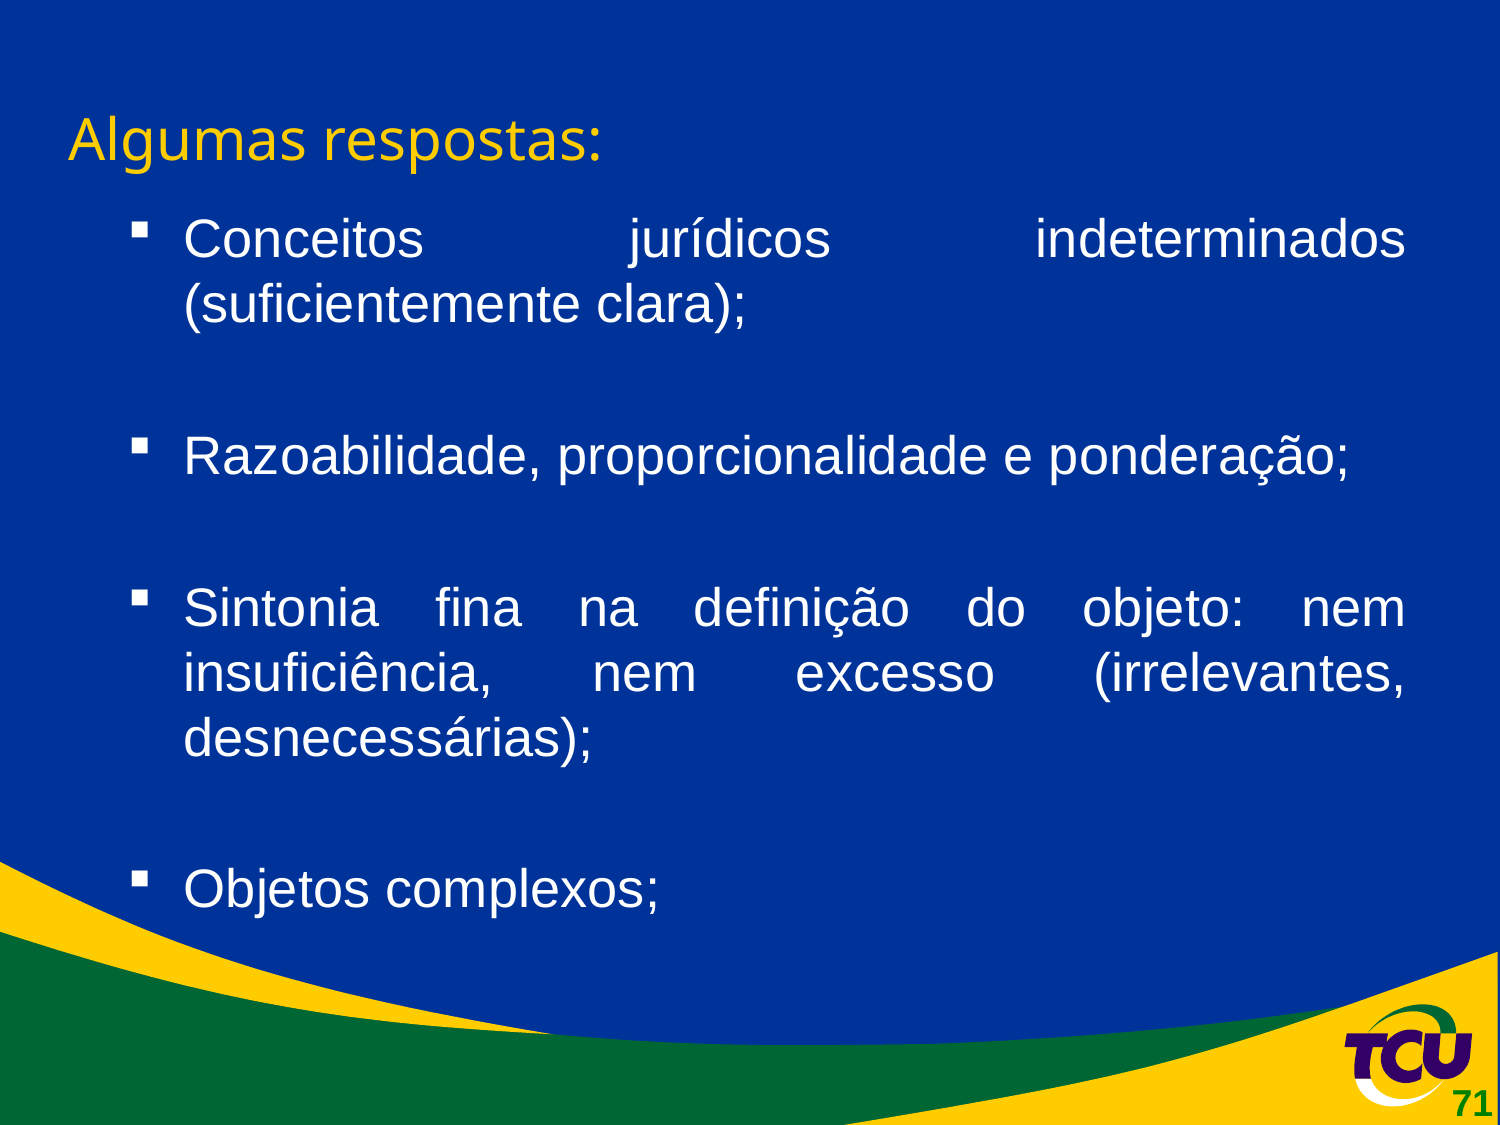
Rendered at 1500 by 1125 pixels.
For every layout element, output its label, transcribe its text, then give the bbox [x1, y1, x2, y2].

list Conceitos jurídicos indeterminados (suficientemente clara); Razoabilidade, proporcionalidade e ponderação; Sintonia fina na definição do objeto: nem insuficiência, nem excesso (irrelevantes, desnecessárias); Objetos complexos; [112, 196, 1424, 847]
title Algumas respostas: [53, 78, 1442, 197]
slide_number 71 [1387, 1078, 1494, 1125]
